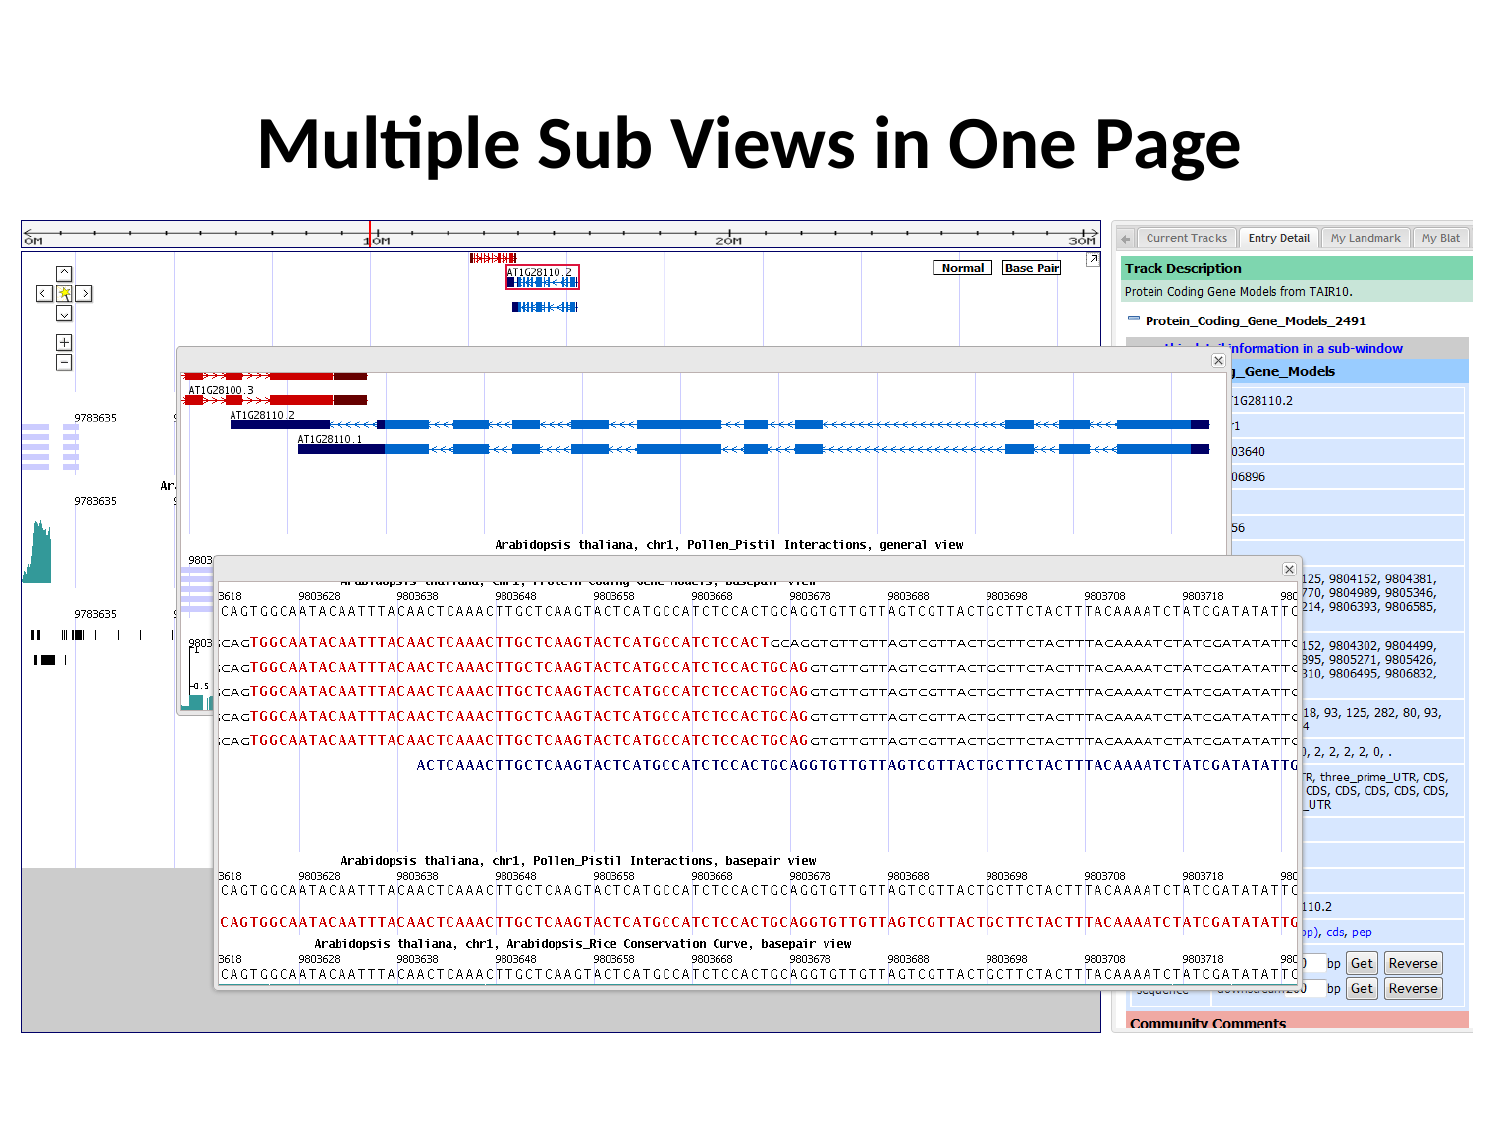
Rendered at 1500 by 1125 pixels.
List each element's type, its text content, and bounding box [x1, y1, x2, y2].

title Multiple Sub Views in One Page [75, 45, 1425, 215]
picture [17, 216, 1473, 1036]
